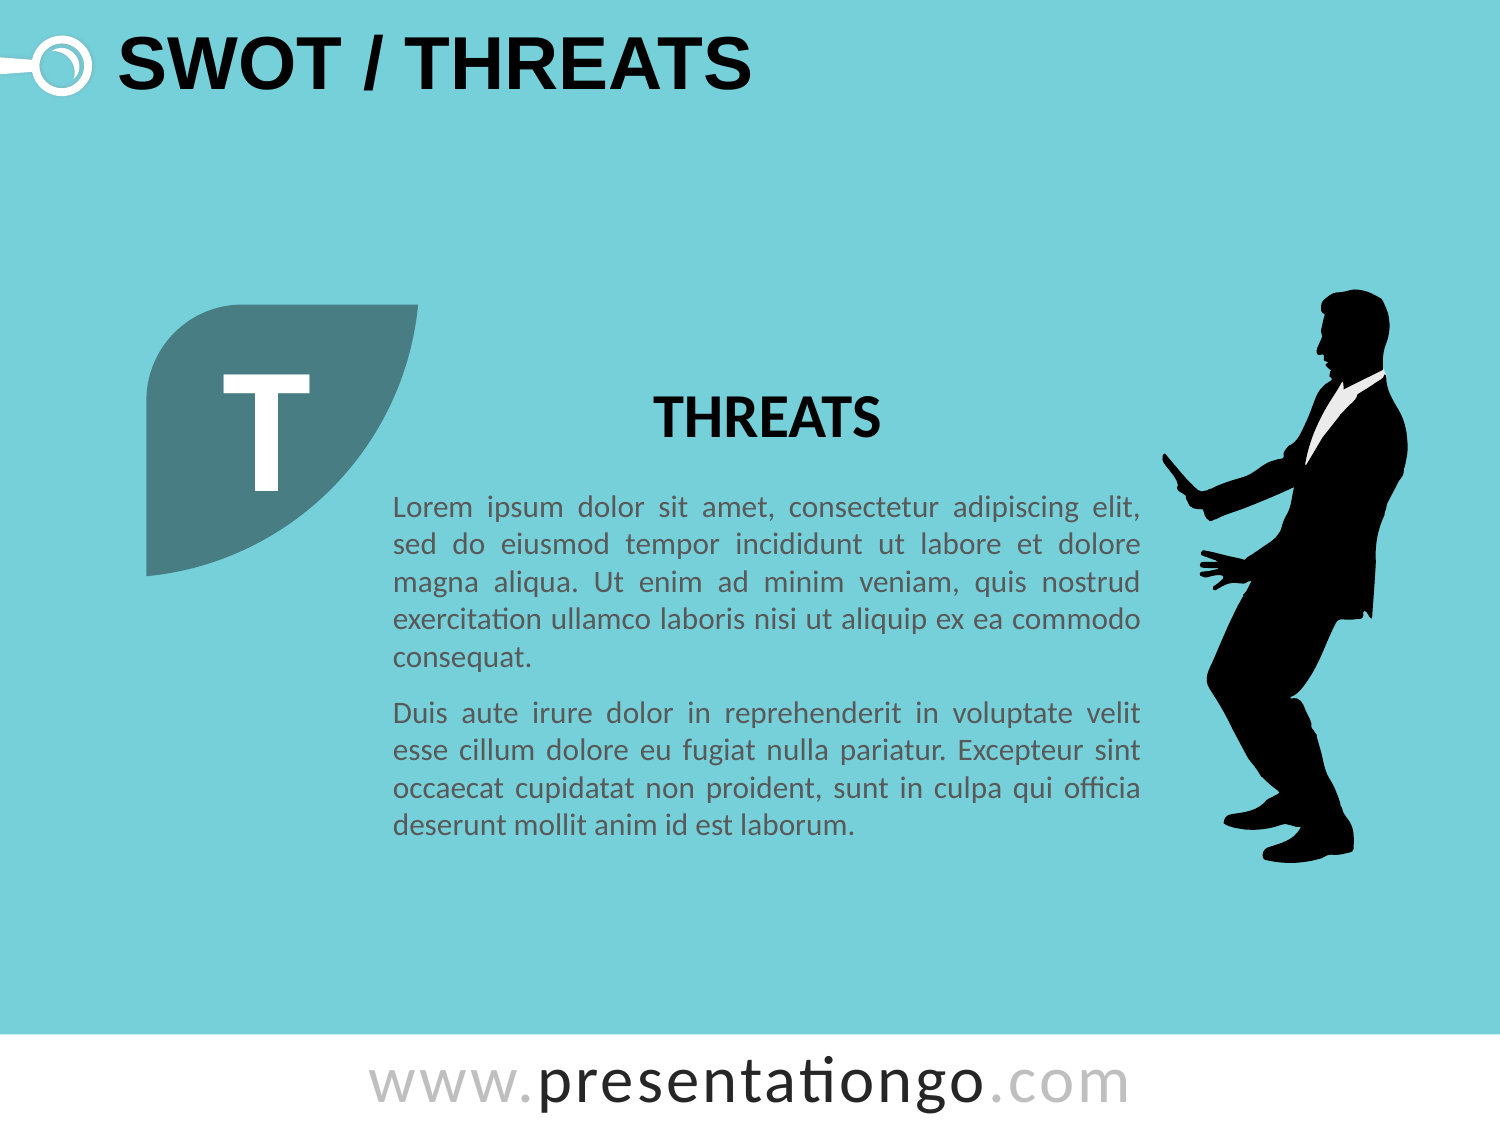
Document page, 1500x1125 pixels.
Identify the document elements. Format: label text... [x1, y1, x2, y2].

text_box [1162, 289, 1408, 863]
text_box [392, 366, 1143, 854]
title SWOT / Threats [103, 17, 1500, 139]
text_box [146, 304, 1355, 880]
